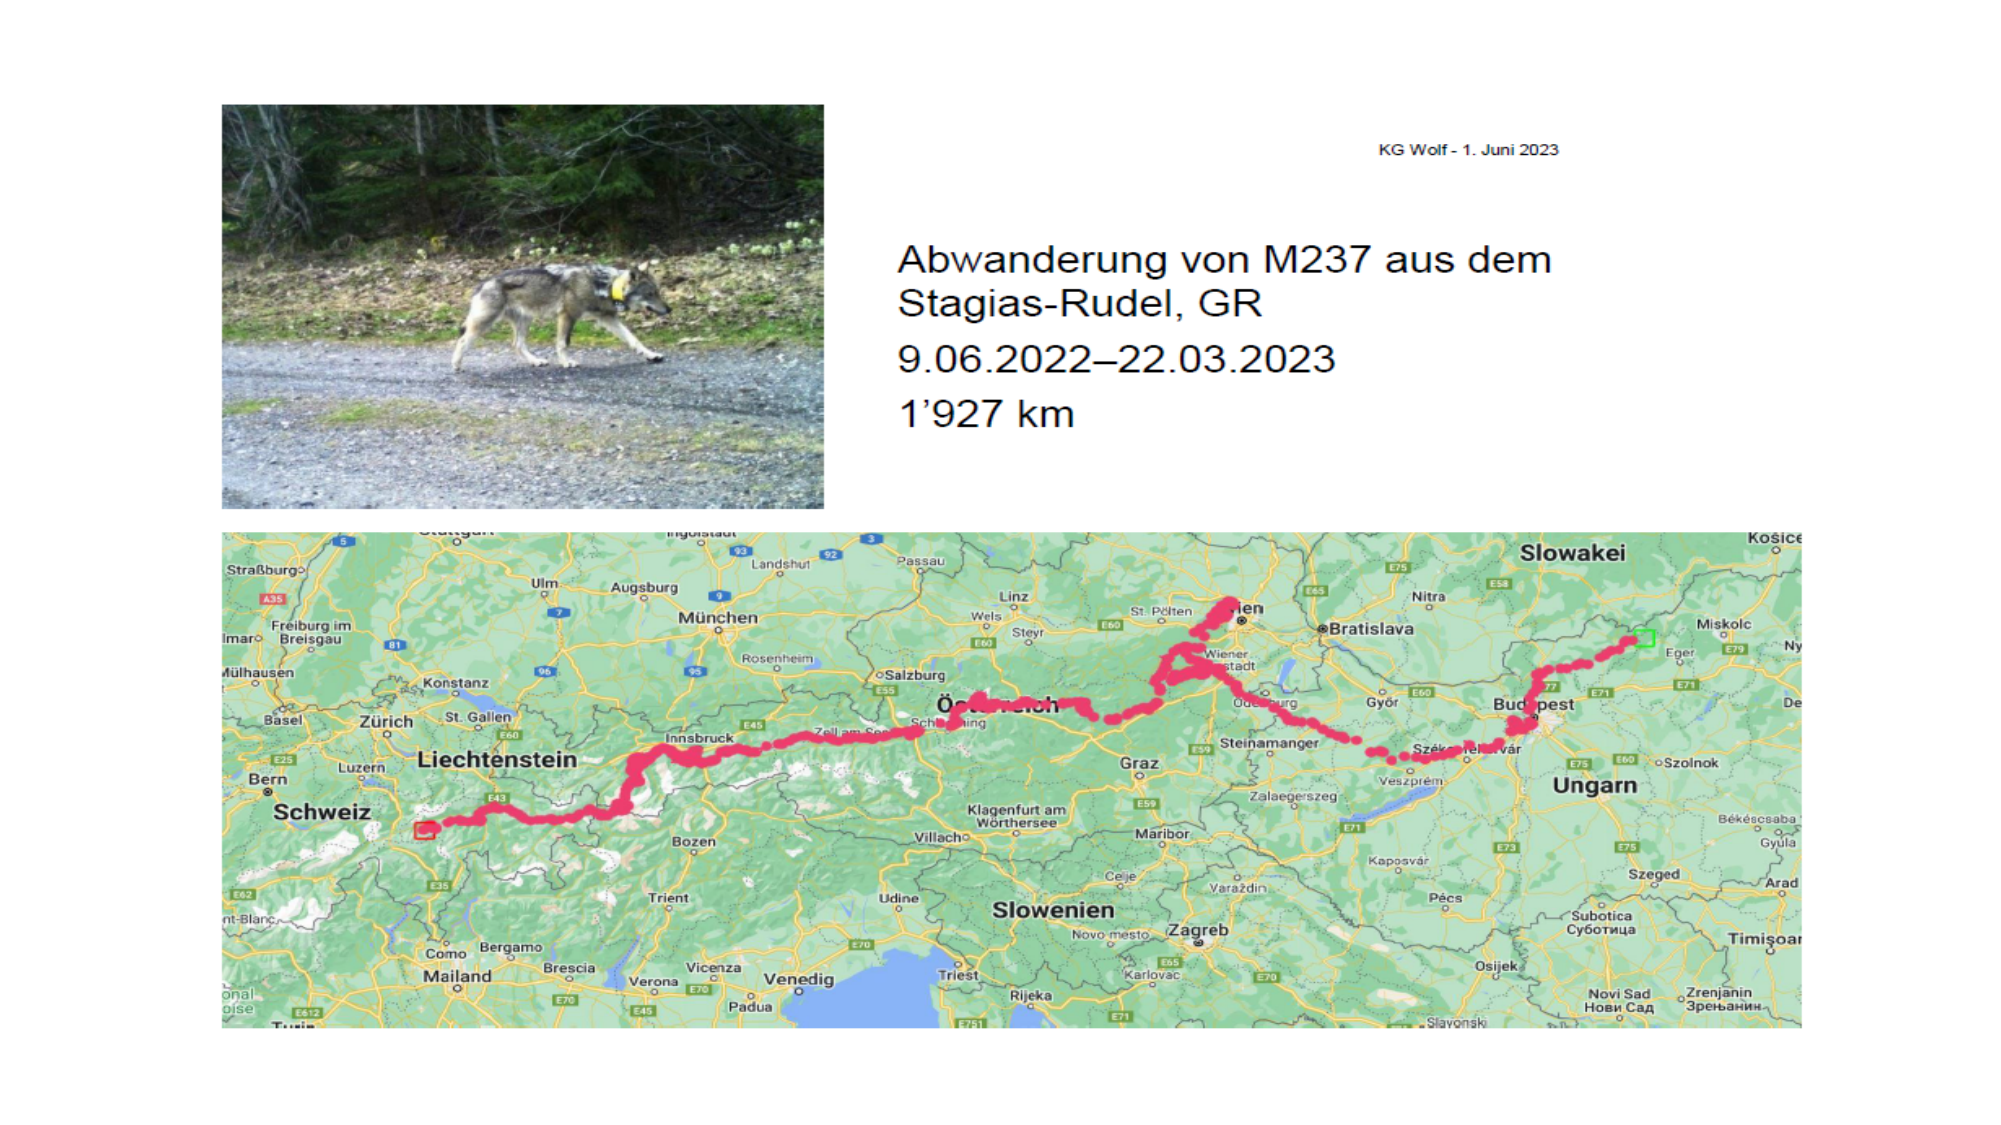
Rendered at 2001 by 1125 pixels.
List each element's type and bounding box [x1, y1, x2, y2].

picture [180, 87, 1820, 1038]
